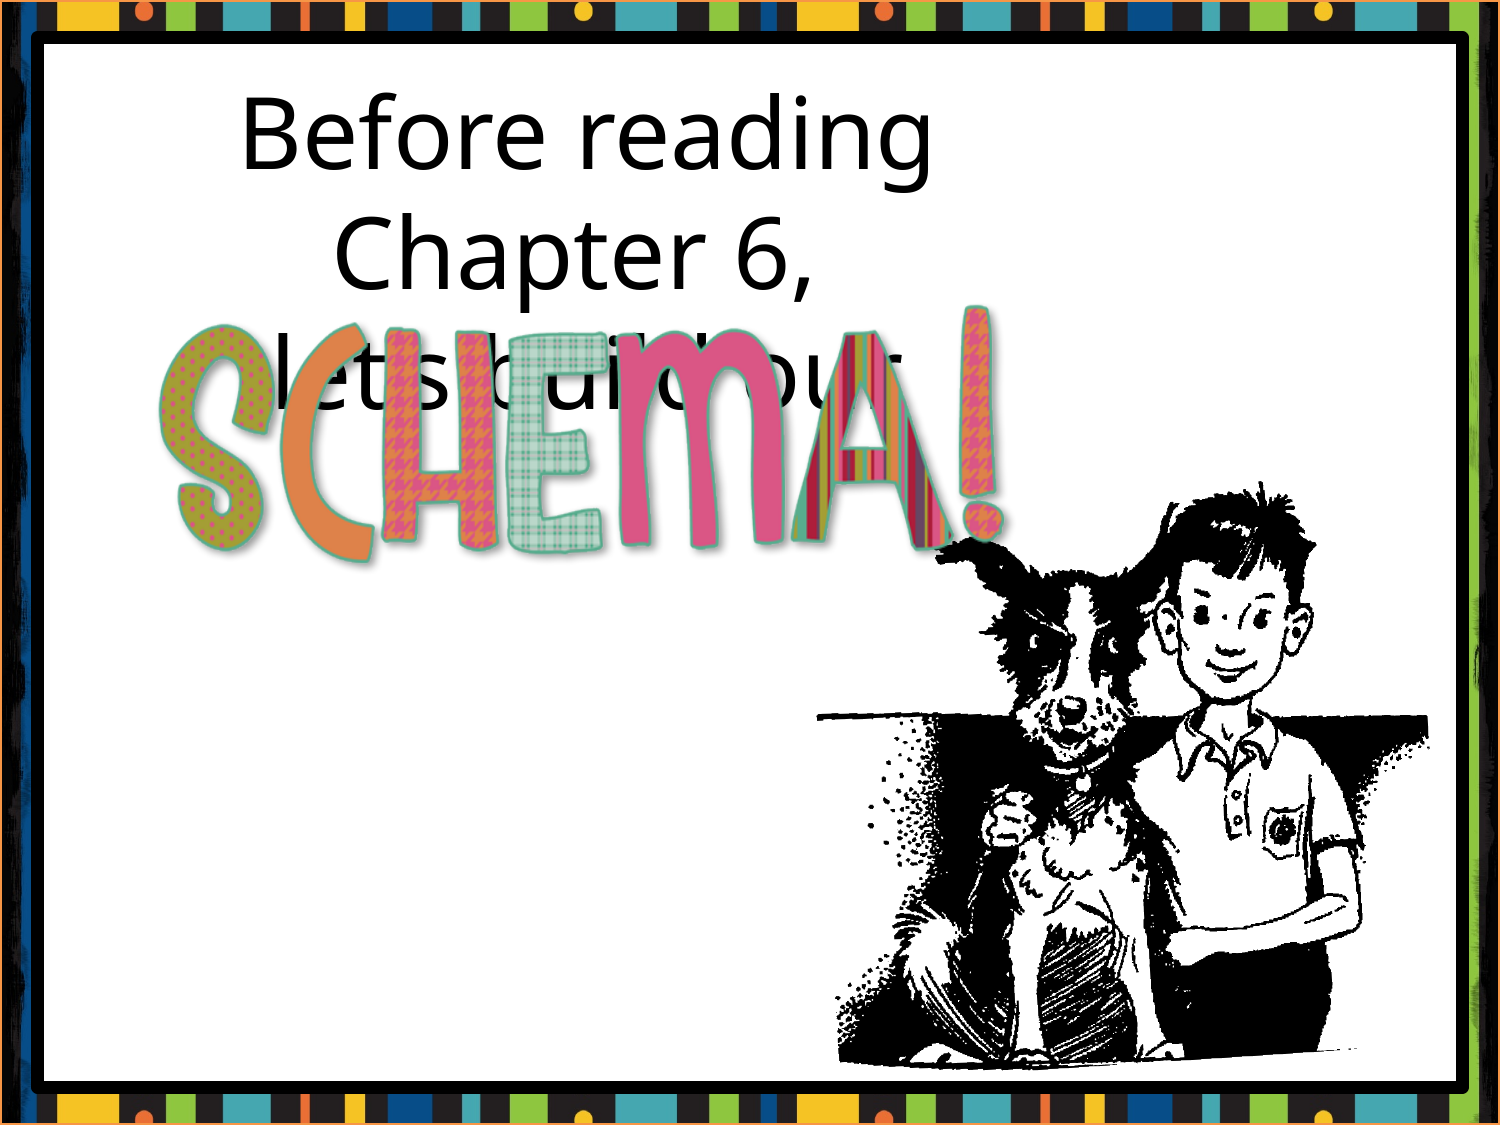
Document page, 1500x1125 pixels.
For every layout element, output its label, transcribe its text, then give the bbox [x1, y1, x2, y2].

text_box [0, 0, 1500, 1125]
text_box Before reading Chapter 6, let’s build our [87, 62, 1088, 438]
picture [156, 274, 1428, 1063]
